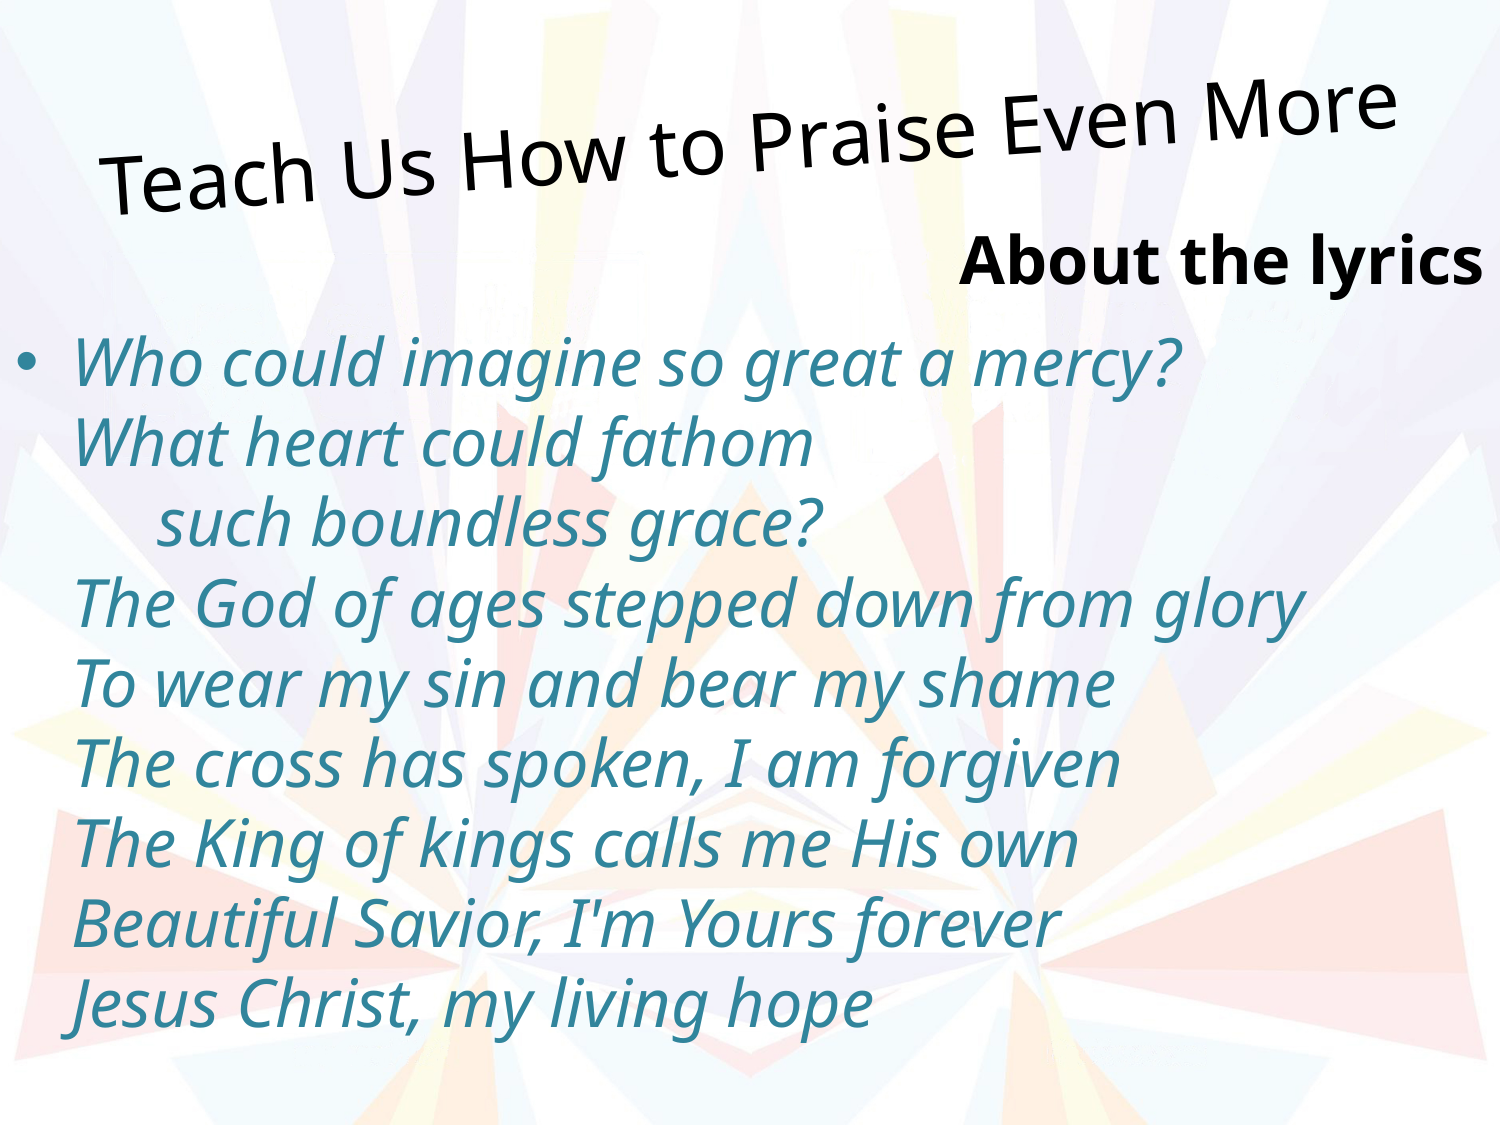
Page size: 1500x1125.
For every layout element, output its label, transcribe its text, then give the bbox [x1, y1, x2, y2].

list Who could imagine so great a mercy? What heart could fathom such boundless grace? The God of ages stepped down from glory To wear my sin and bear my shame The cross has spoken, I am forgiven The King of kings calls me His own Beautiful Savior, I'm Yours forever Jesus Christ, my living hope [0, 312, 1500, 1125]
title Teach Us How to Praise Even More [70, 0, 1430, 280]
text_box About the lyrics [172, 212, 1500, 313]
